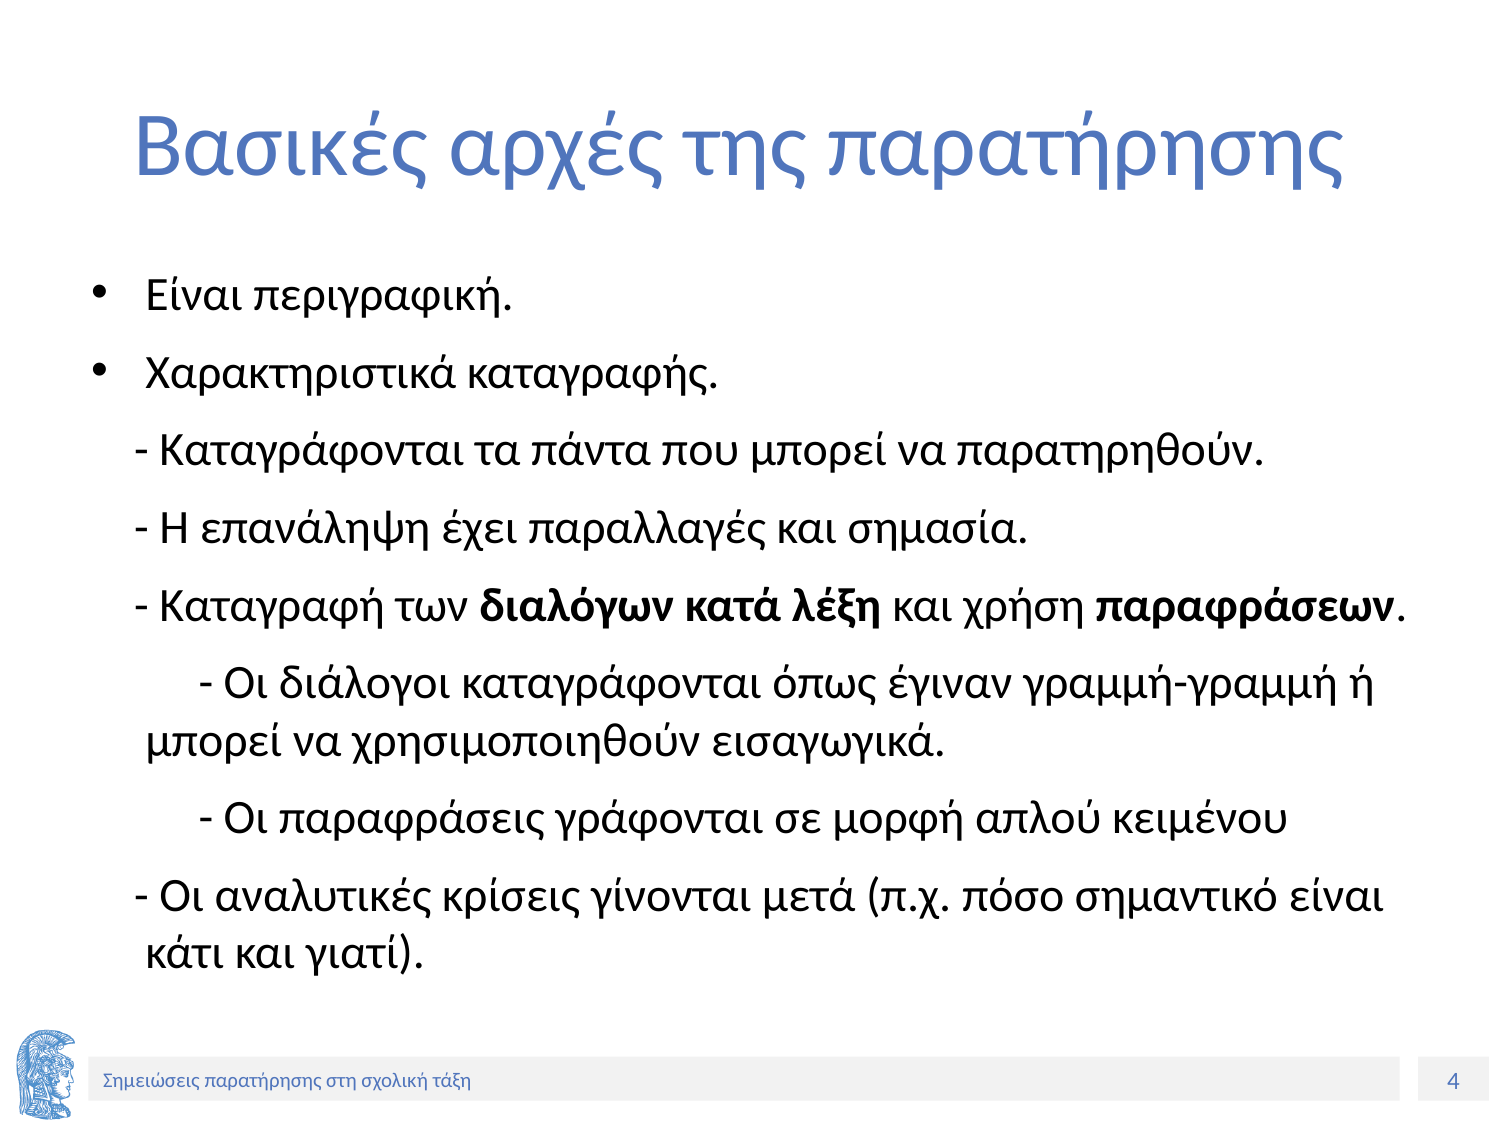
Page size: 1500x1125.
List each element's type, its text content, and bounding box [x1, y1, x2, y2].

title Βασικές αρχές της παρατήρησης [75, 45, 1425, 233]
picture [9, 1026, 81, 1120]
list Είναι περιγραφική. Χαρακτηριστικά καταγραφής. - Καταγράφονται τα πάντα που μπορεί να παρατηρηθούν. - Η επανάληψη έχει παραλλαγές και σημασία. - Καταγραφή των διαλόγων κατά λέξη και χρήση παραφράσεων. - Οι διάλογοι καταγράφονται όπως έγιναν γραμμή-γραμμή ή μπορεί να χρησιμοποιηθούν εισαγωγικά. - Οι παραφράσεις γράφονται σε μορφή απλού κειμένου - Οι αναλυτικές κρίσεις γίνονται μετά (π.χ. πόσο σημαντικό είναι κάτι και γιατί). [76, 255, 1427, 998]
